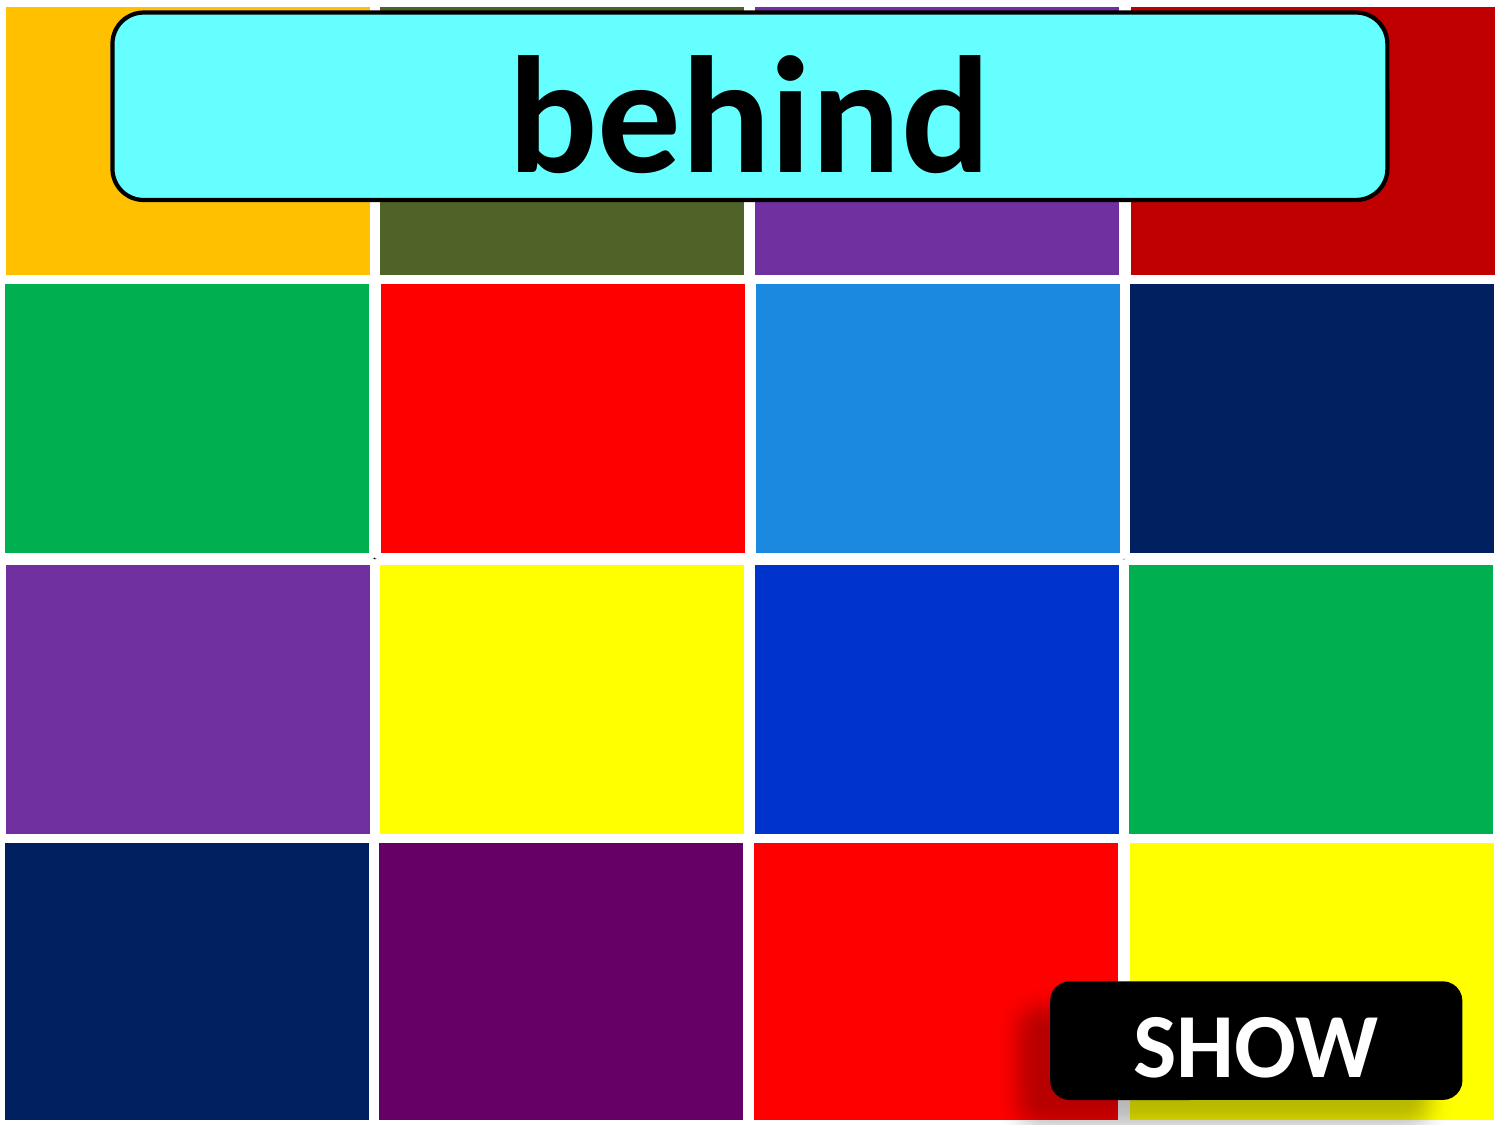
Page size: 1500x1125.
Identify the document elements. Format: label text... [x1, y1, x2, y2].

text_box [750, 2, 1124, 10]
text_box [1126, 2, 1500, 65]
text_box behind [110, 10, 1390, 64]
picture [0, 65, 1500, 1125]
text_box [374, 2, 749, 10]
text_box [1, 2, 374, 65]
